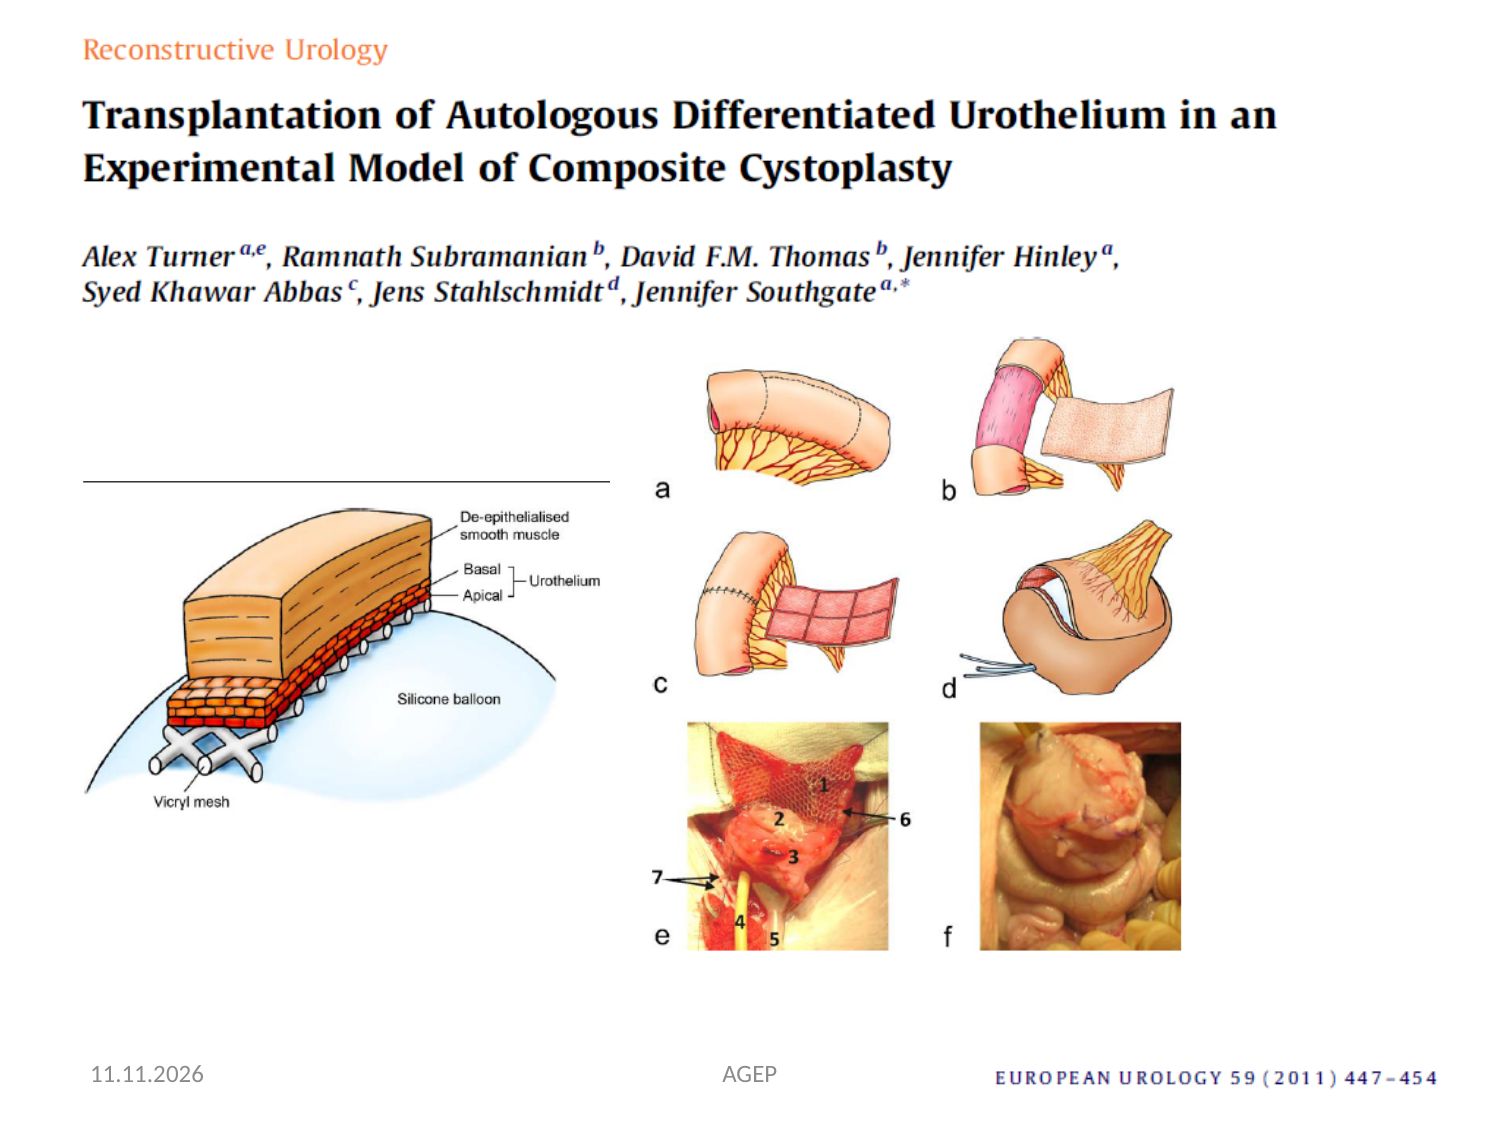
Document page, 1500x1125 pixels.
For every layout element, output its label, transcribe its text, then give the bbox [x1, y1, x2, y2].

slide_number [75, 1042, 425, 1103]
footer AGEP [512, 1042, 988, 1103]
picture [81, 480, 610, 819]
picture [58, 23, 1337, 969]
picture [972, 1054, 1461, 1099]
